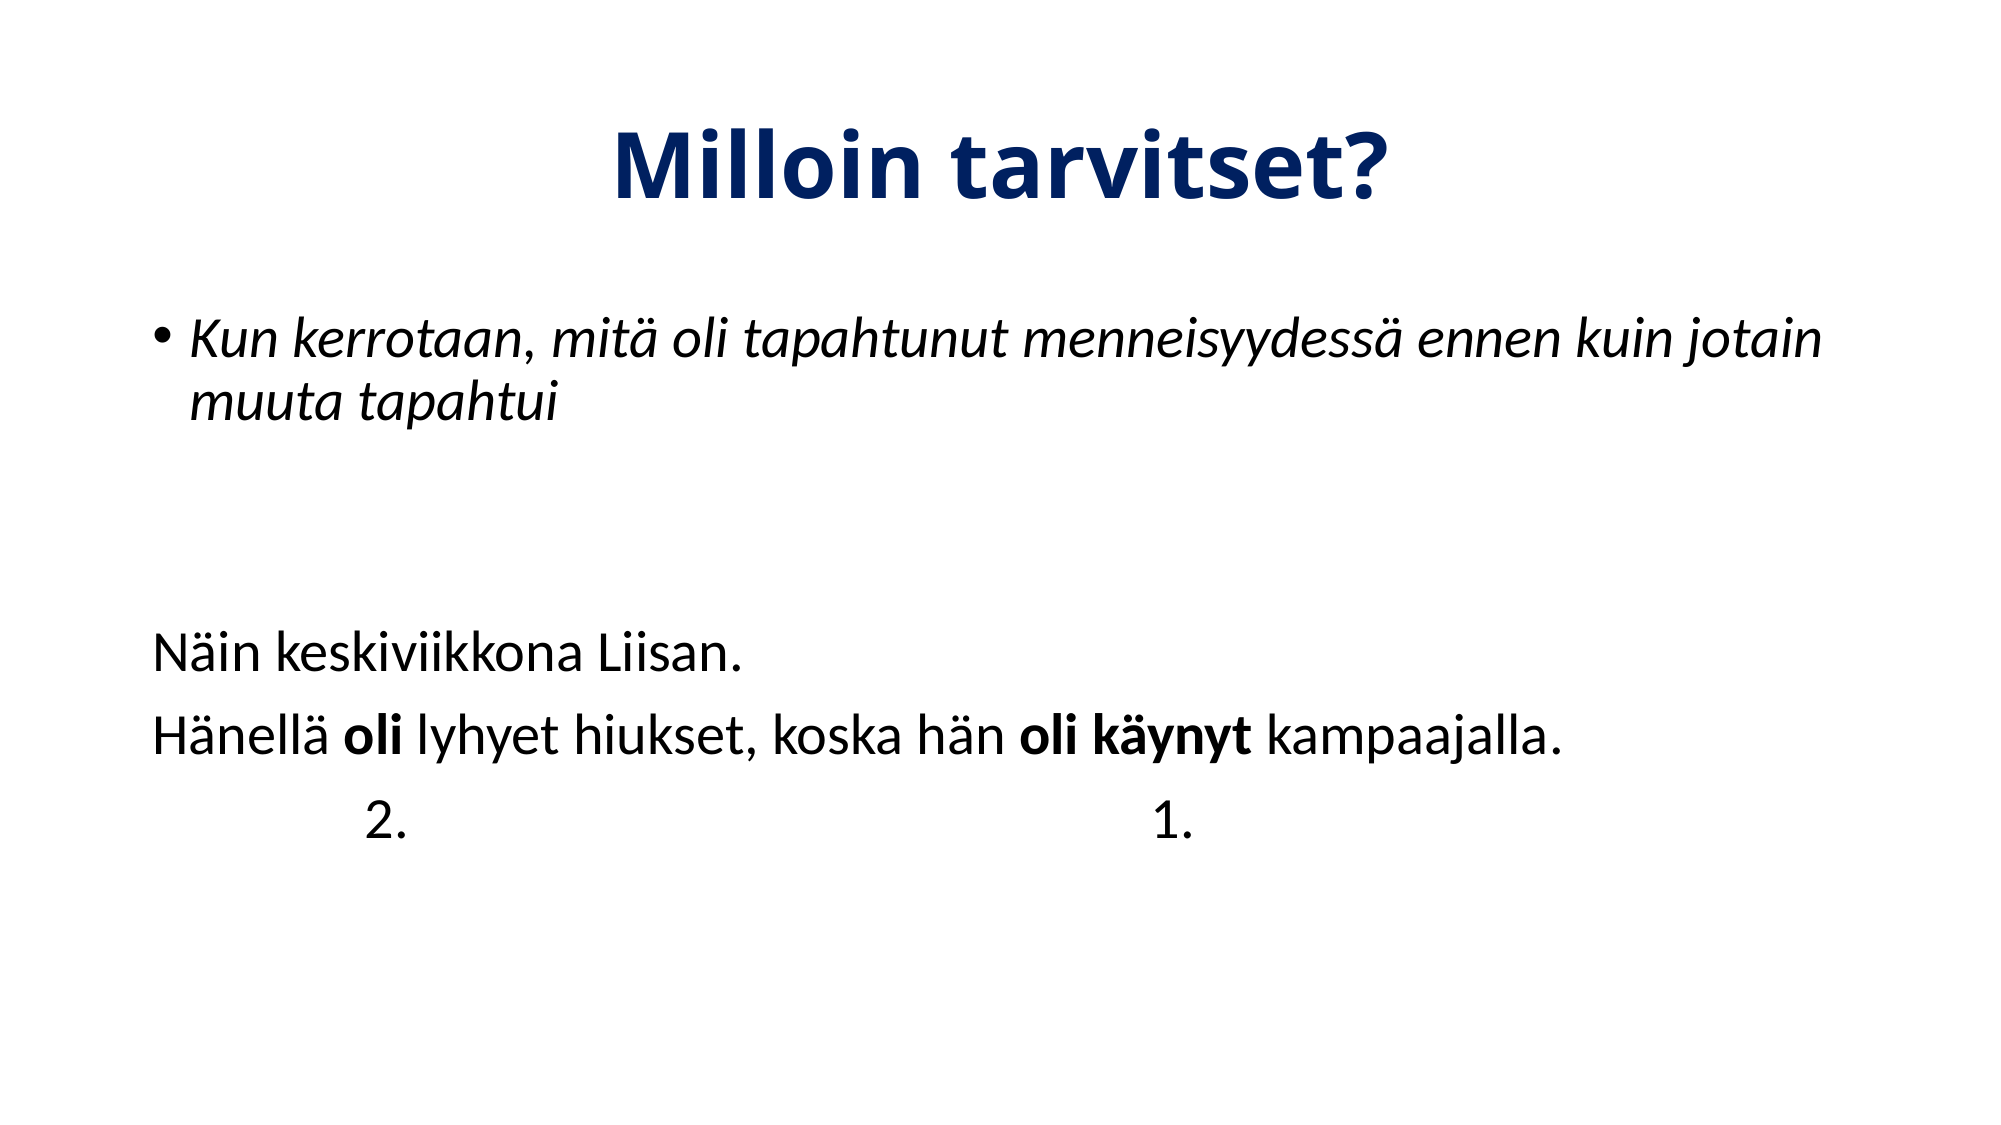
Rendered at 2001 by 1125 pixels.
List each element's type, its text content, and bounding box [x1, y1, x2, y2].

list Kun kerrotaan, mitä oli tapahtunut menneisyydessä ennen kuin jotain muuta tapahtui Näin keskiviikkona Liisan. Hänellä oli lyhyet hiukset, koska hän oli käynyt kampaajalla. 2. 1. [137, 299, 1863, 1014]
title Milloin tarvitset? [137, 59, 1863, 278]
